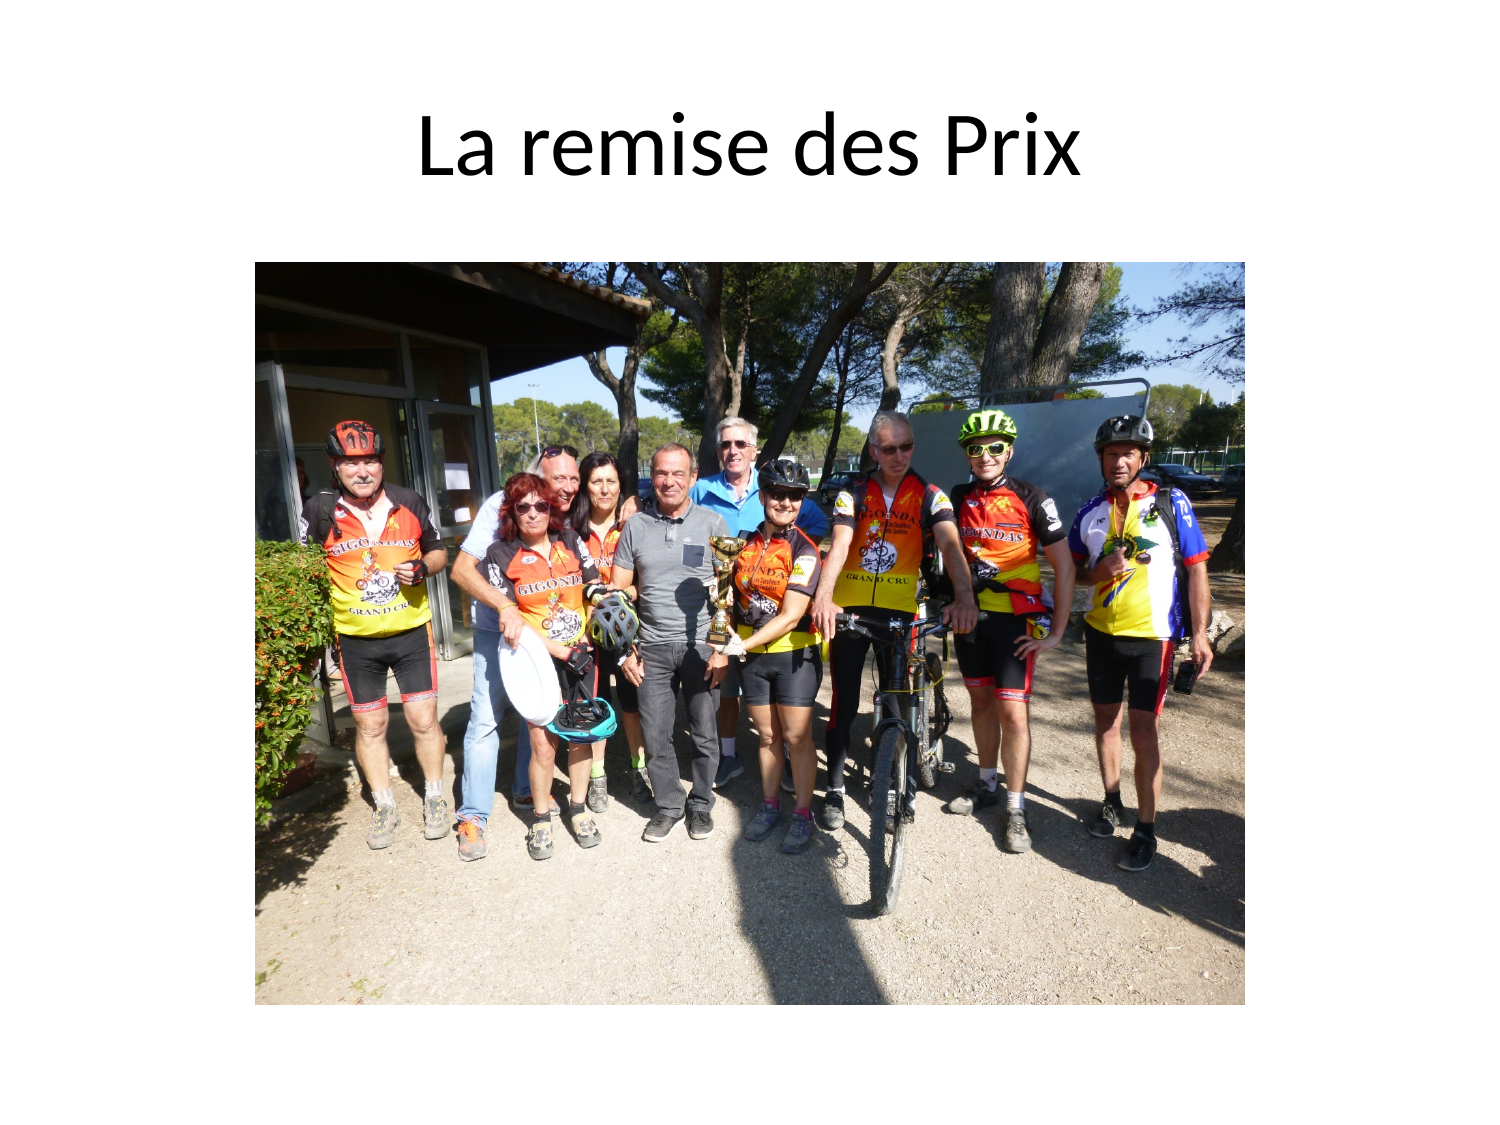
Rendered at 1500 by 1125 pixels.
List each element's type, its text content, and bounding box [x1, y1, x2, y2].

title La remise des Prix [75, 45, 1425, 233]
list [254, 262, 1246, 1006]
